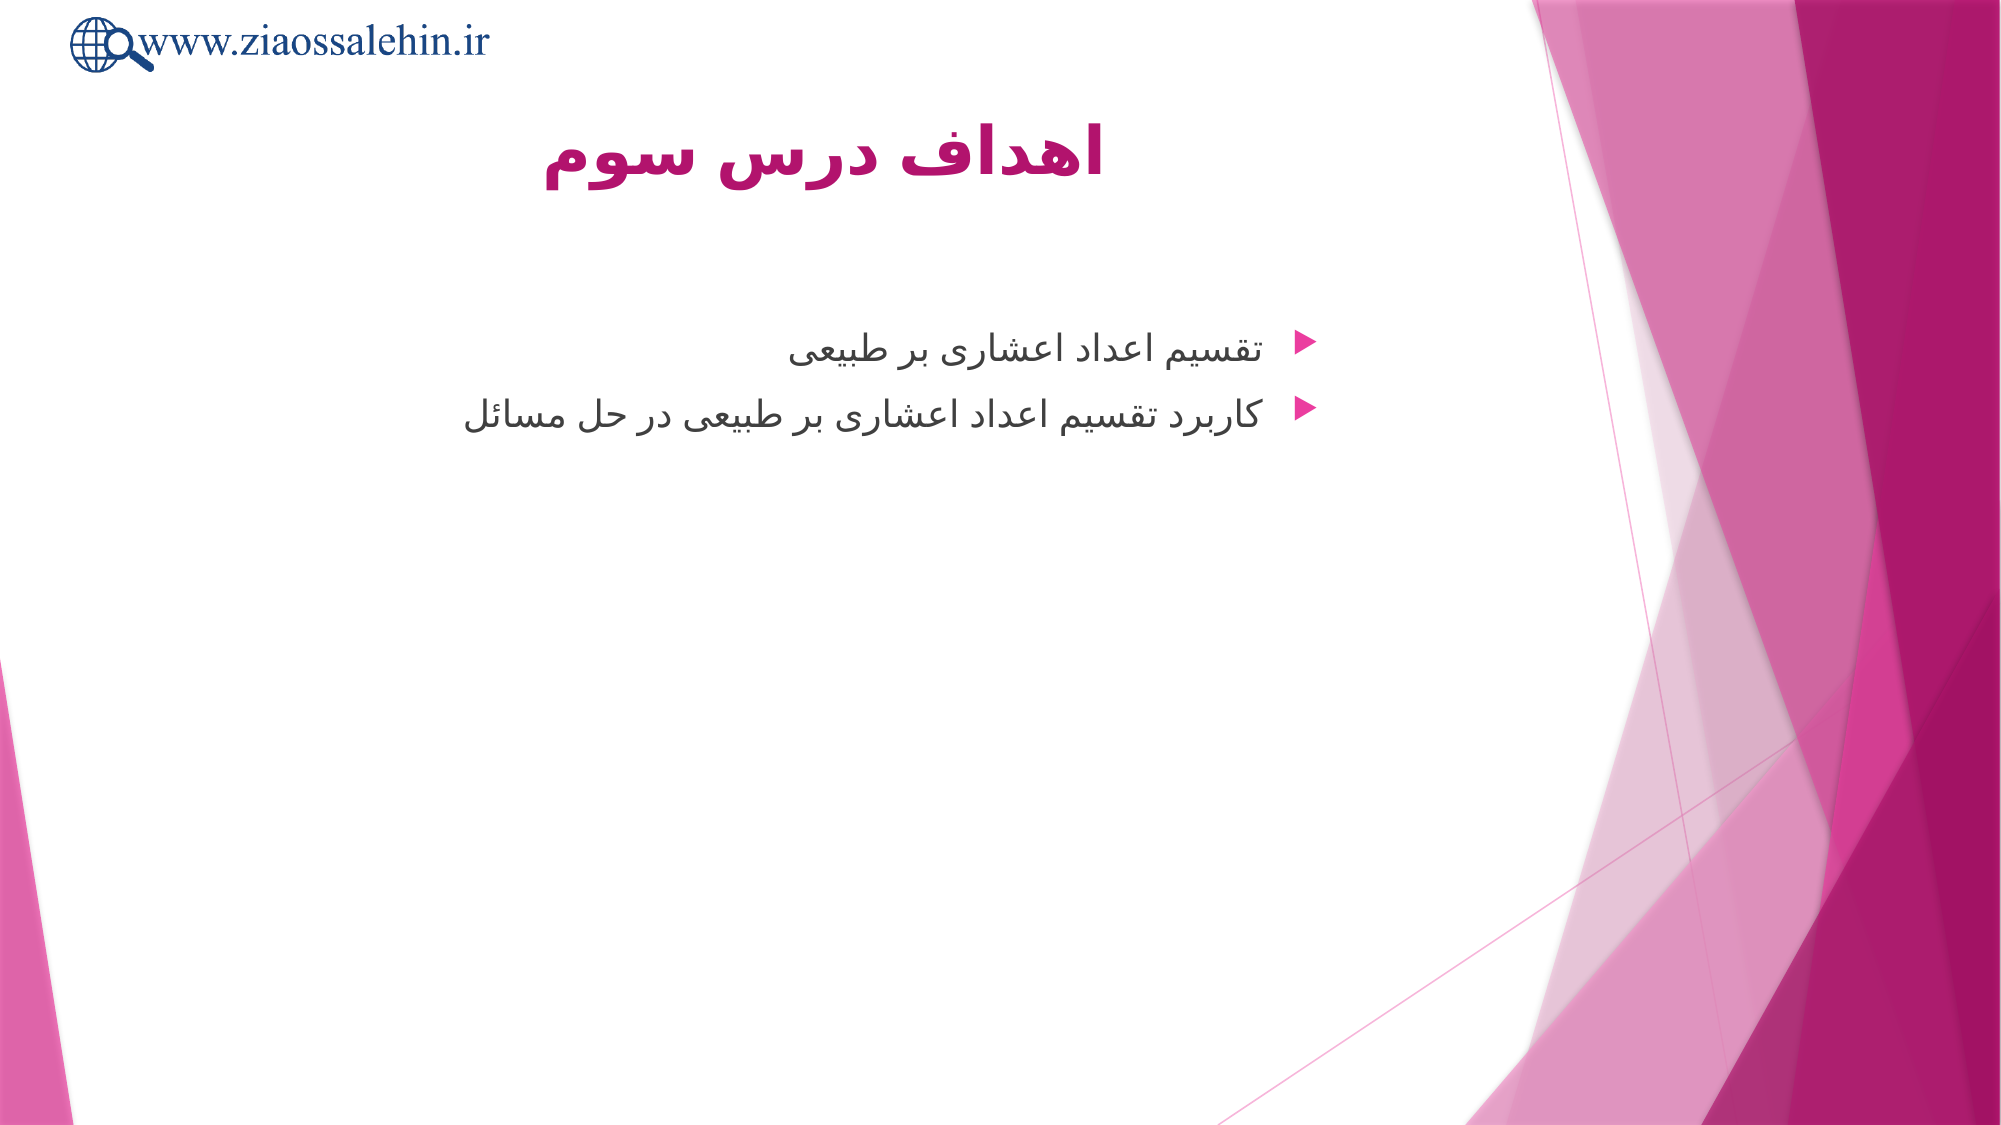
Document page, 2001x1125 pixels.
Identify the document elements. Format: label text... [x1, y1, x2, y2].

list تقسیم اعداد اعشاری بر طبیعی کاربرد تقسیم اعداد اعشاری بر طبیعی در حل مسائل [159, 316, 1336, 922]
title اهداف درس سوم [111, 99, 1522, 317]
picture [61, 7, 498, 82]
